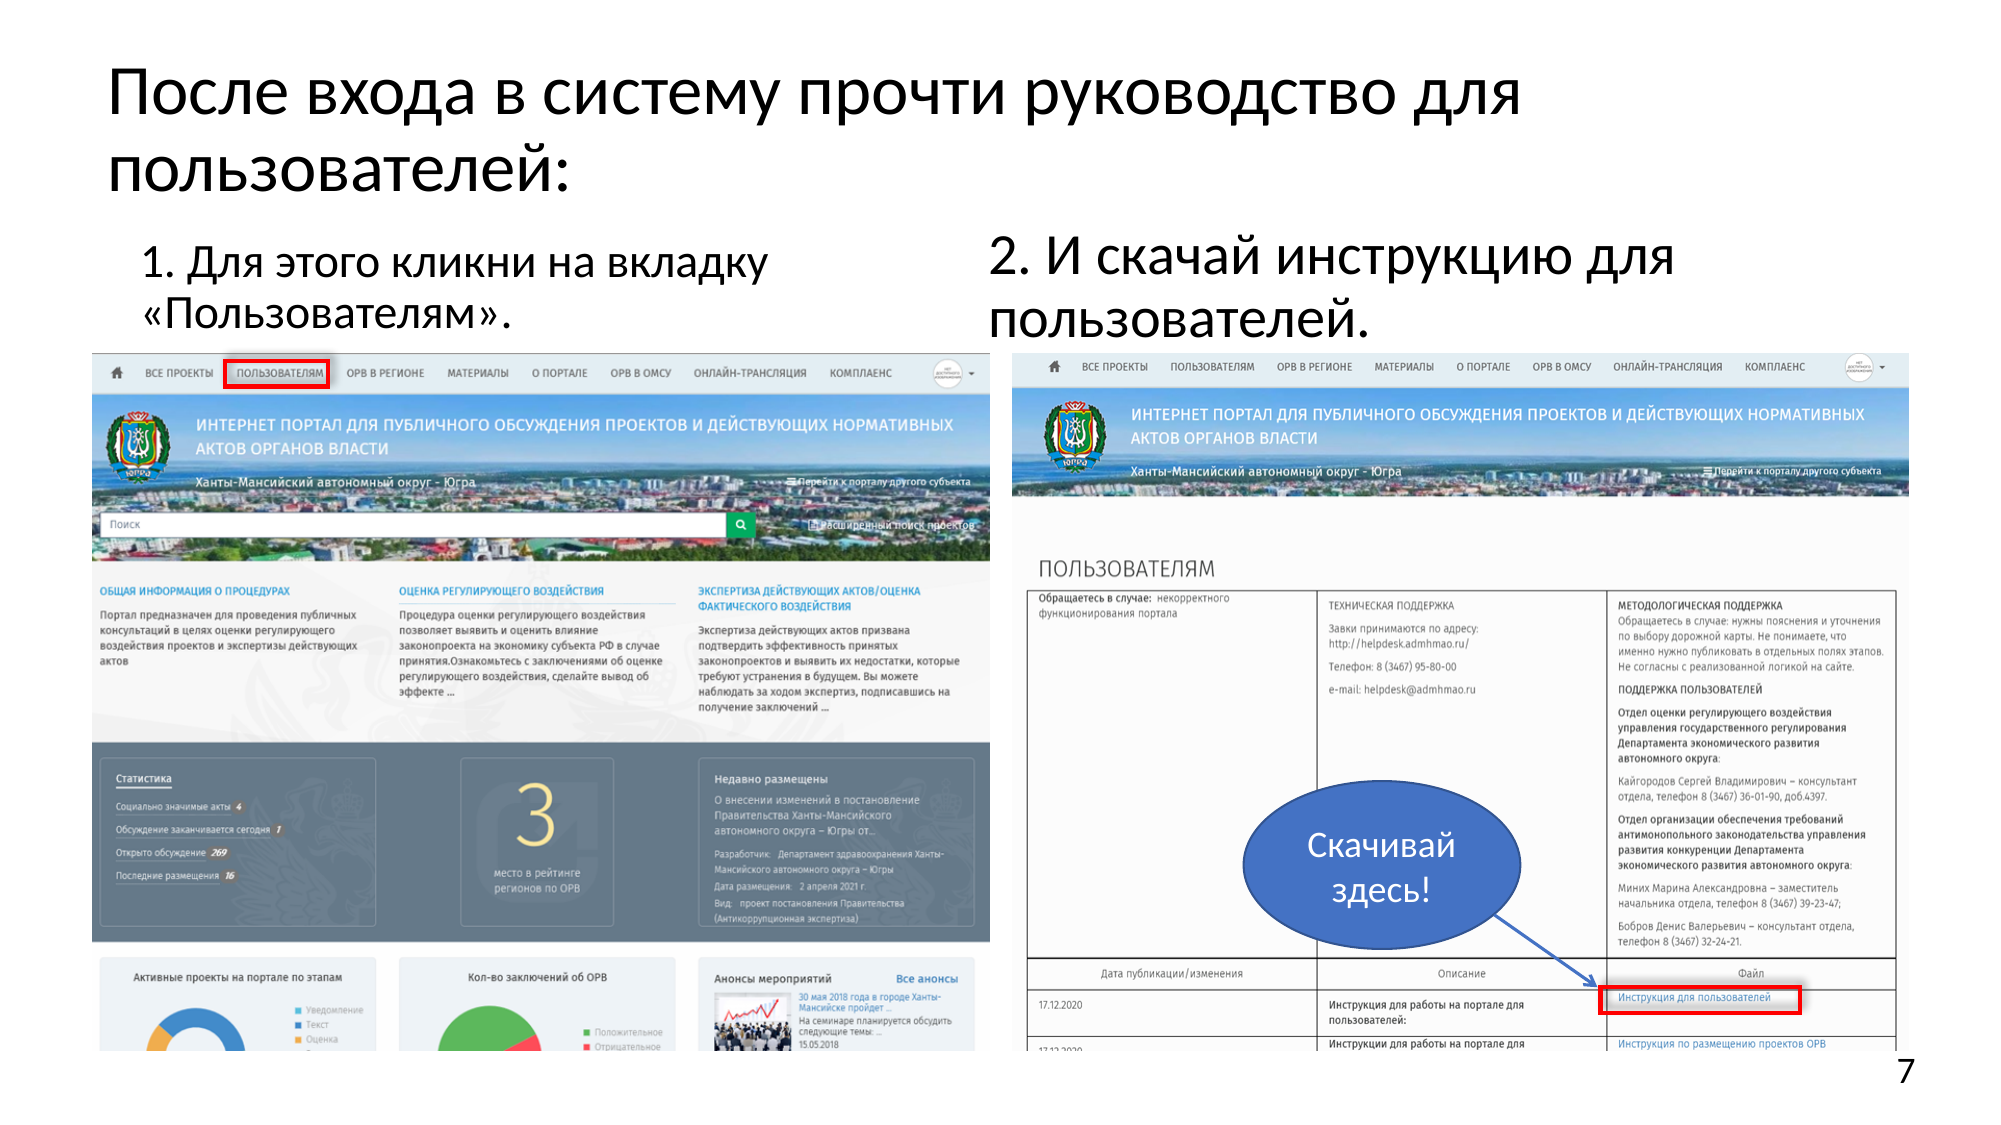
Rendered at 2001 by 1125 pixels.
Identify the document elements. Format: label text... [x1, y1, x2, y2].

title После входа в систему прочти руководство для пользователей: [92, 59, 1916, 201]
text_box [1494, 914, 1598, 988]
picture [91, 353, 990, 1051]
text_box 7 [1881, 1038, 1937, 1099]
picture [1012, 353, 1909, 1051]
text_box 1. Для этого кликни на вкладку «Пользователям». [124, 228, 856, 347]
text_box 2. И скачай инструкцию для пользователей. [973, 213, 1729, 362]
